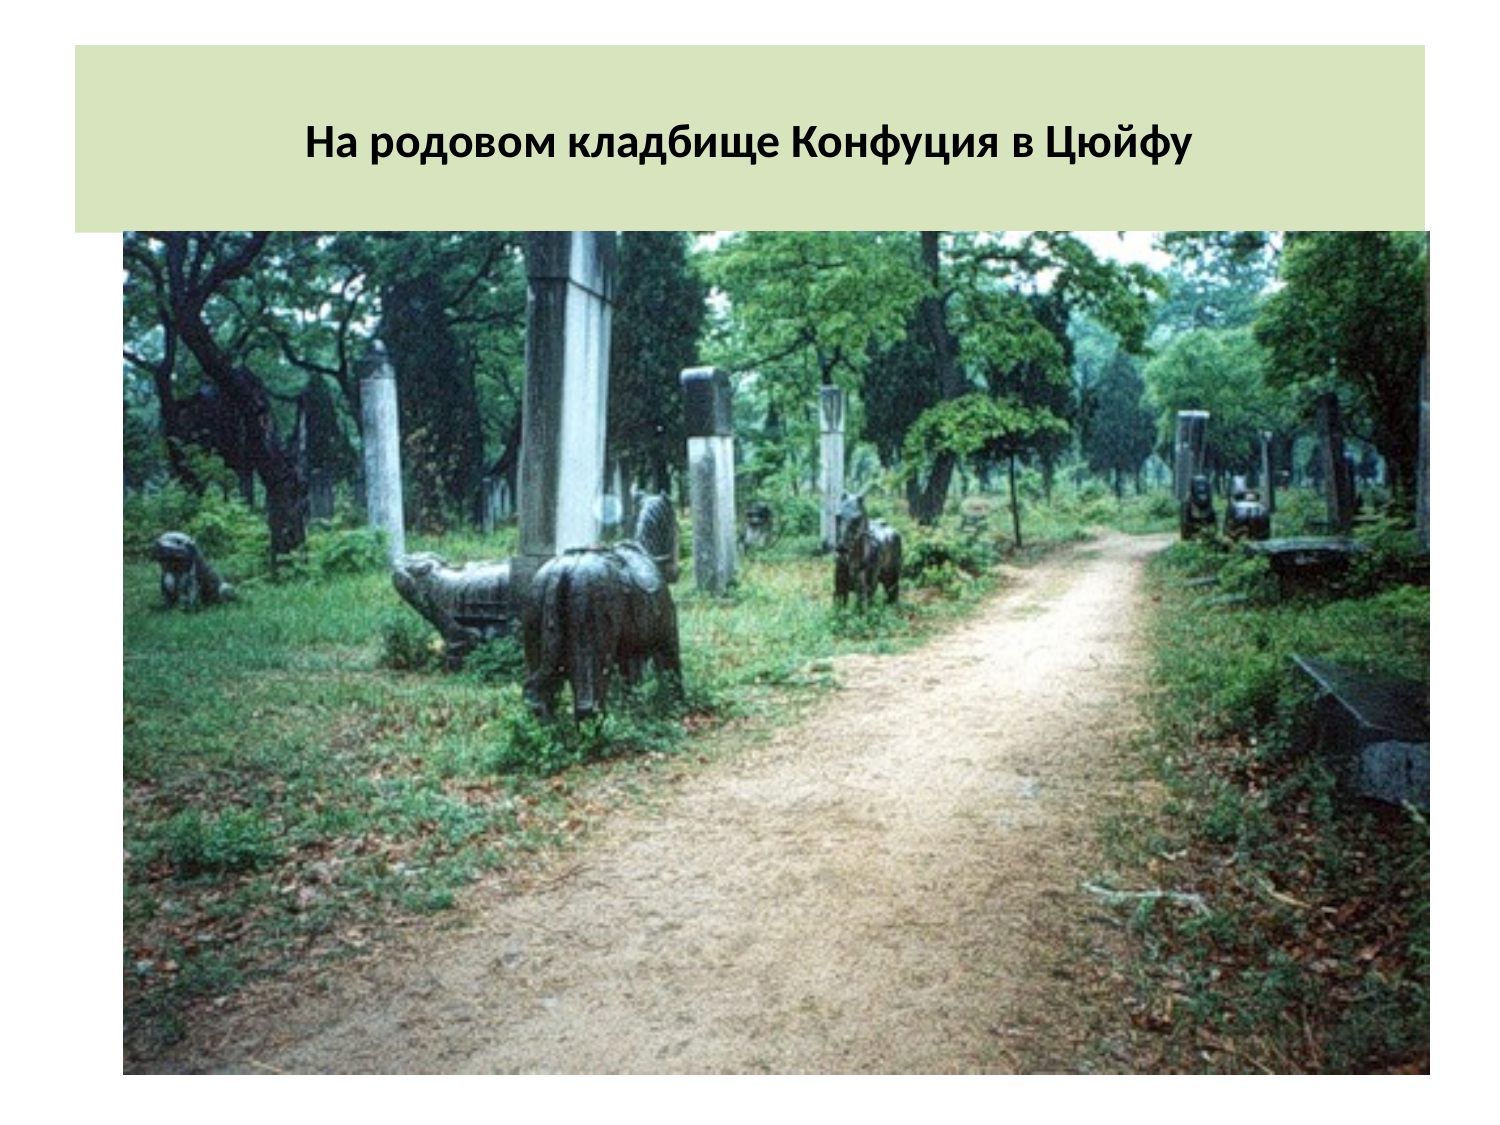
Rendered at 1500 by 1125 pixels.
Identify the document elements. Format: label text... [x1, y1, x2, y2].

picture [123, 231, 1430, 1075]
title На родовом кладбище Конфуция в Цюйфу [74, 44, 1426, 233]
